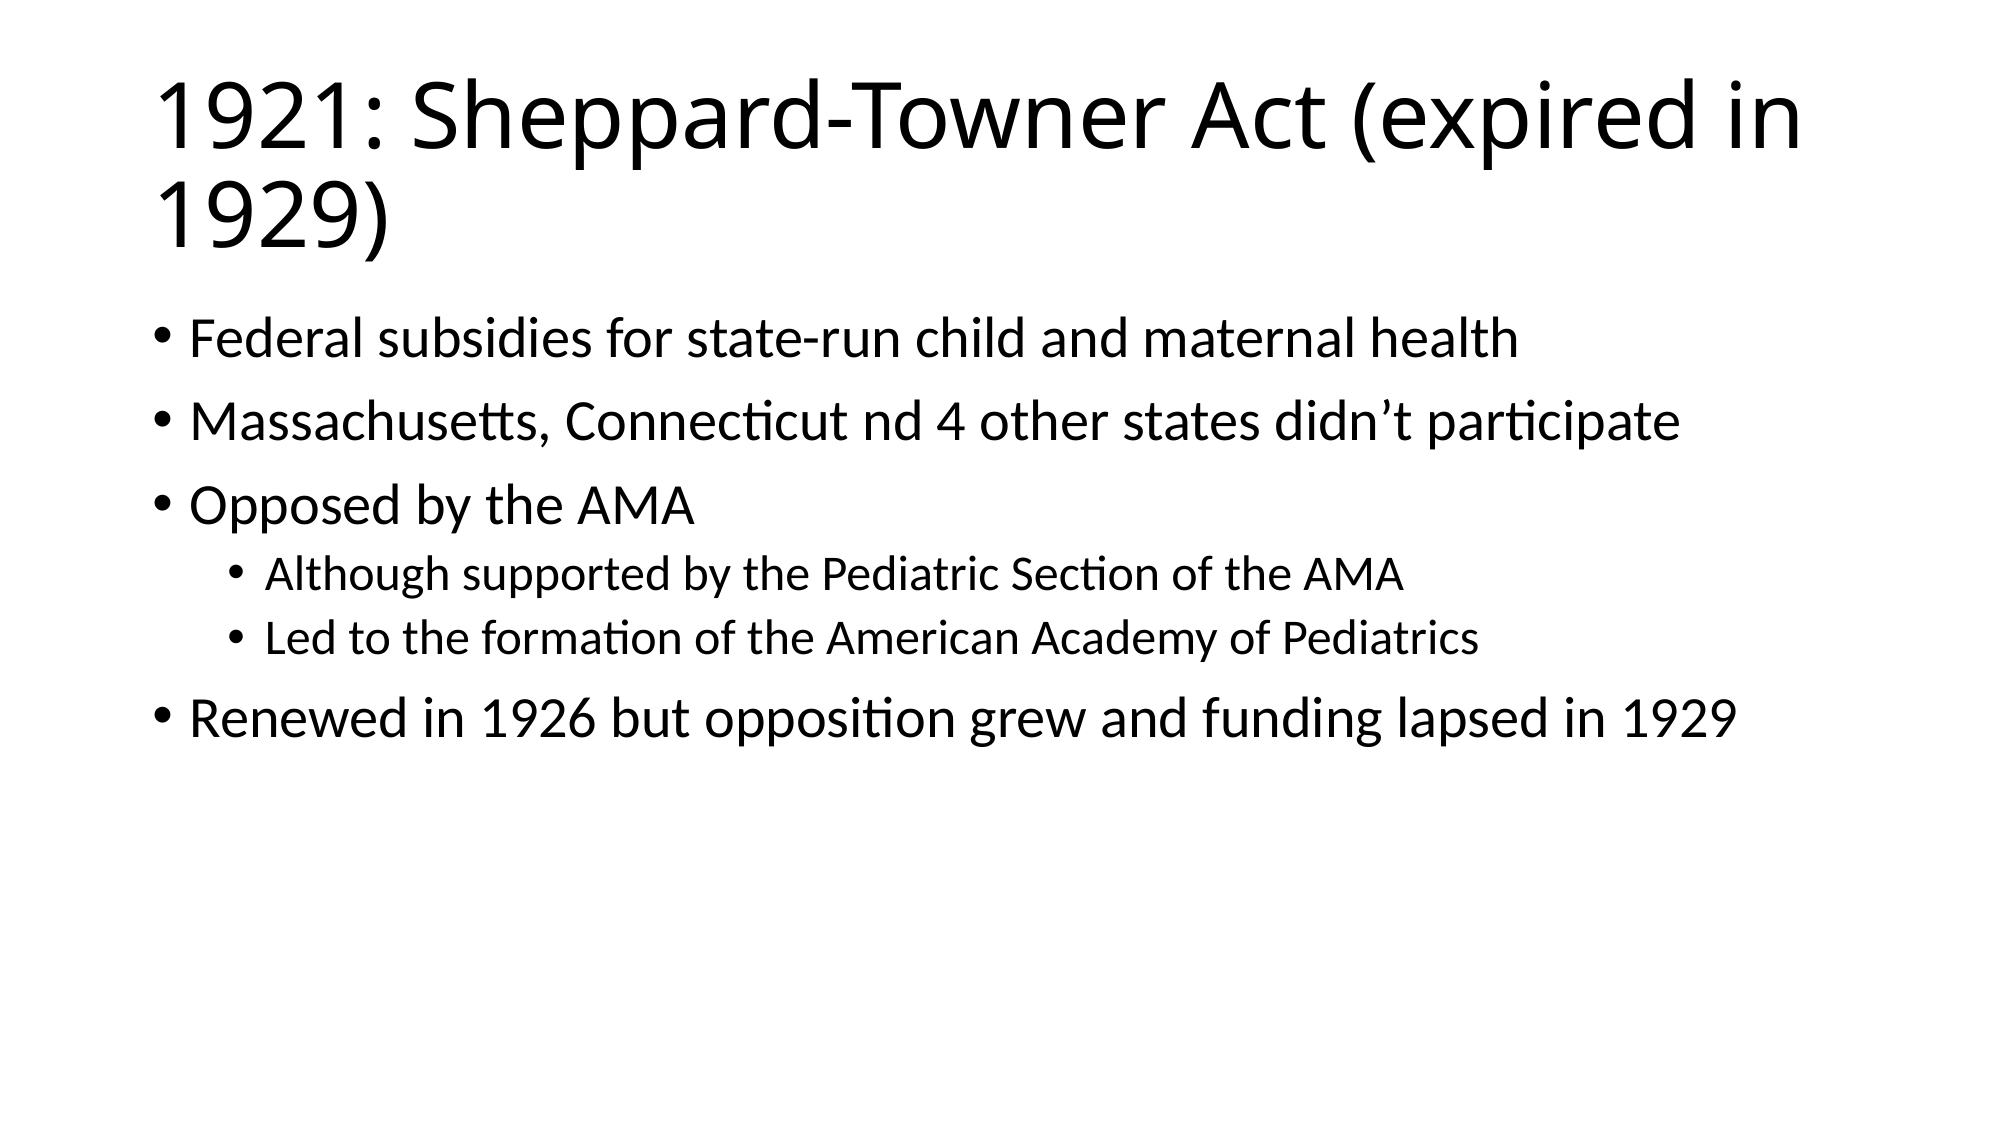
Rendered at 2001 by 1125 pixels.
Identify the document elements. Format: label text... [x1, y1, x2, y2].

list Federal subsidies for state-run child and maternal health Massachusetts, Connecticut nd 4 other states didn’t participate Opposed by the AMA Although supported by the Pediatric Section of the AMA Led to the formation of the American Academy of Pediatrics Renewed in 1926 but opposition grew and funding lapsed in 1929 [137, 299, 1863, 1014]
title 1921: Sheppard-Towner Act (expired in 1929) [137, 59, 1863, 278]
